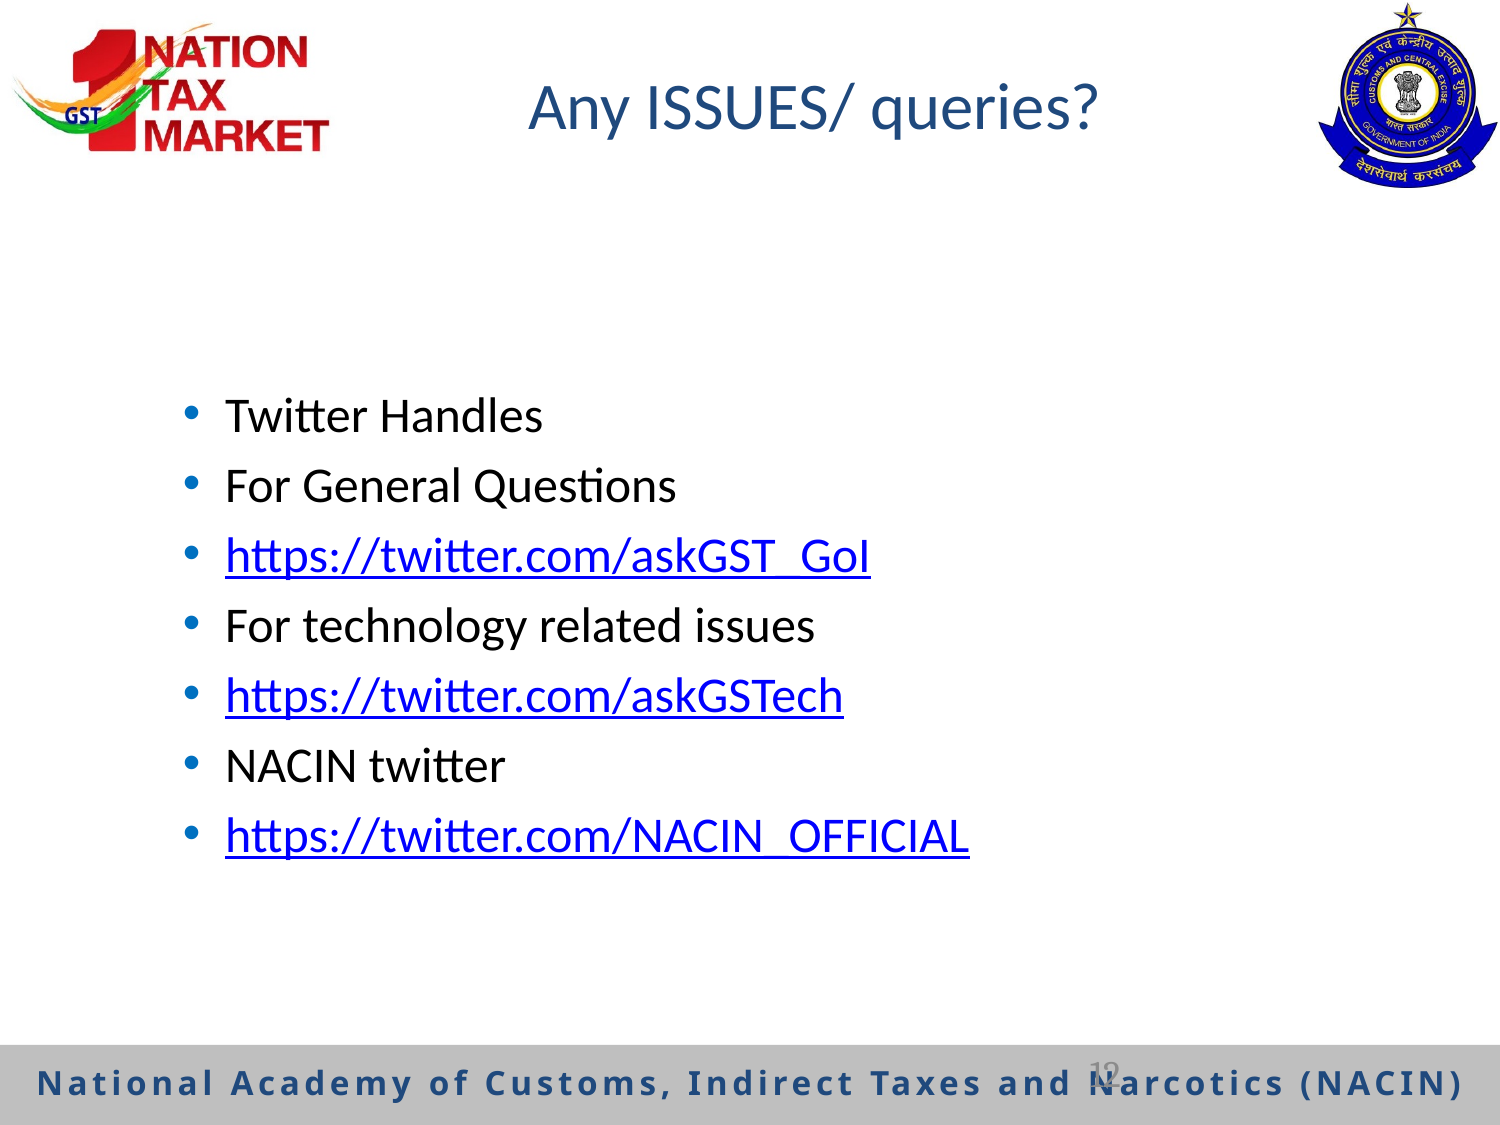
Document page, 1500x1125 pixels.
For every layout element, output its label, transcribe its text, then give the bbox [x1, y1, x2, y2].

picture [0, 1, 339, 169]
list Twitter Handles For General Questions https://twitter.com/askGST_GoI For technology related issues https://twitter.com/askGSTech NACIN twitter https://twitter.com/NACIN_OFFICIAL [126, 375, 1352, 1035]
title Any ISSUES/ queries? [337, 18, 1309, 188]
footer National Academy of Customs, Indirect Taxes and Narcotics (NACIN) [0, 1044, 1500, 1125]
slide_number 12 [1074, 1042, 1425, 1103]
picture [1316, 2, 1500, 188]
